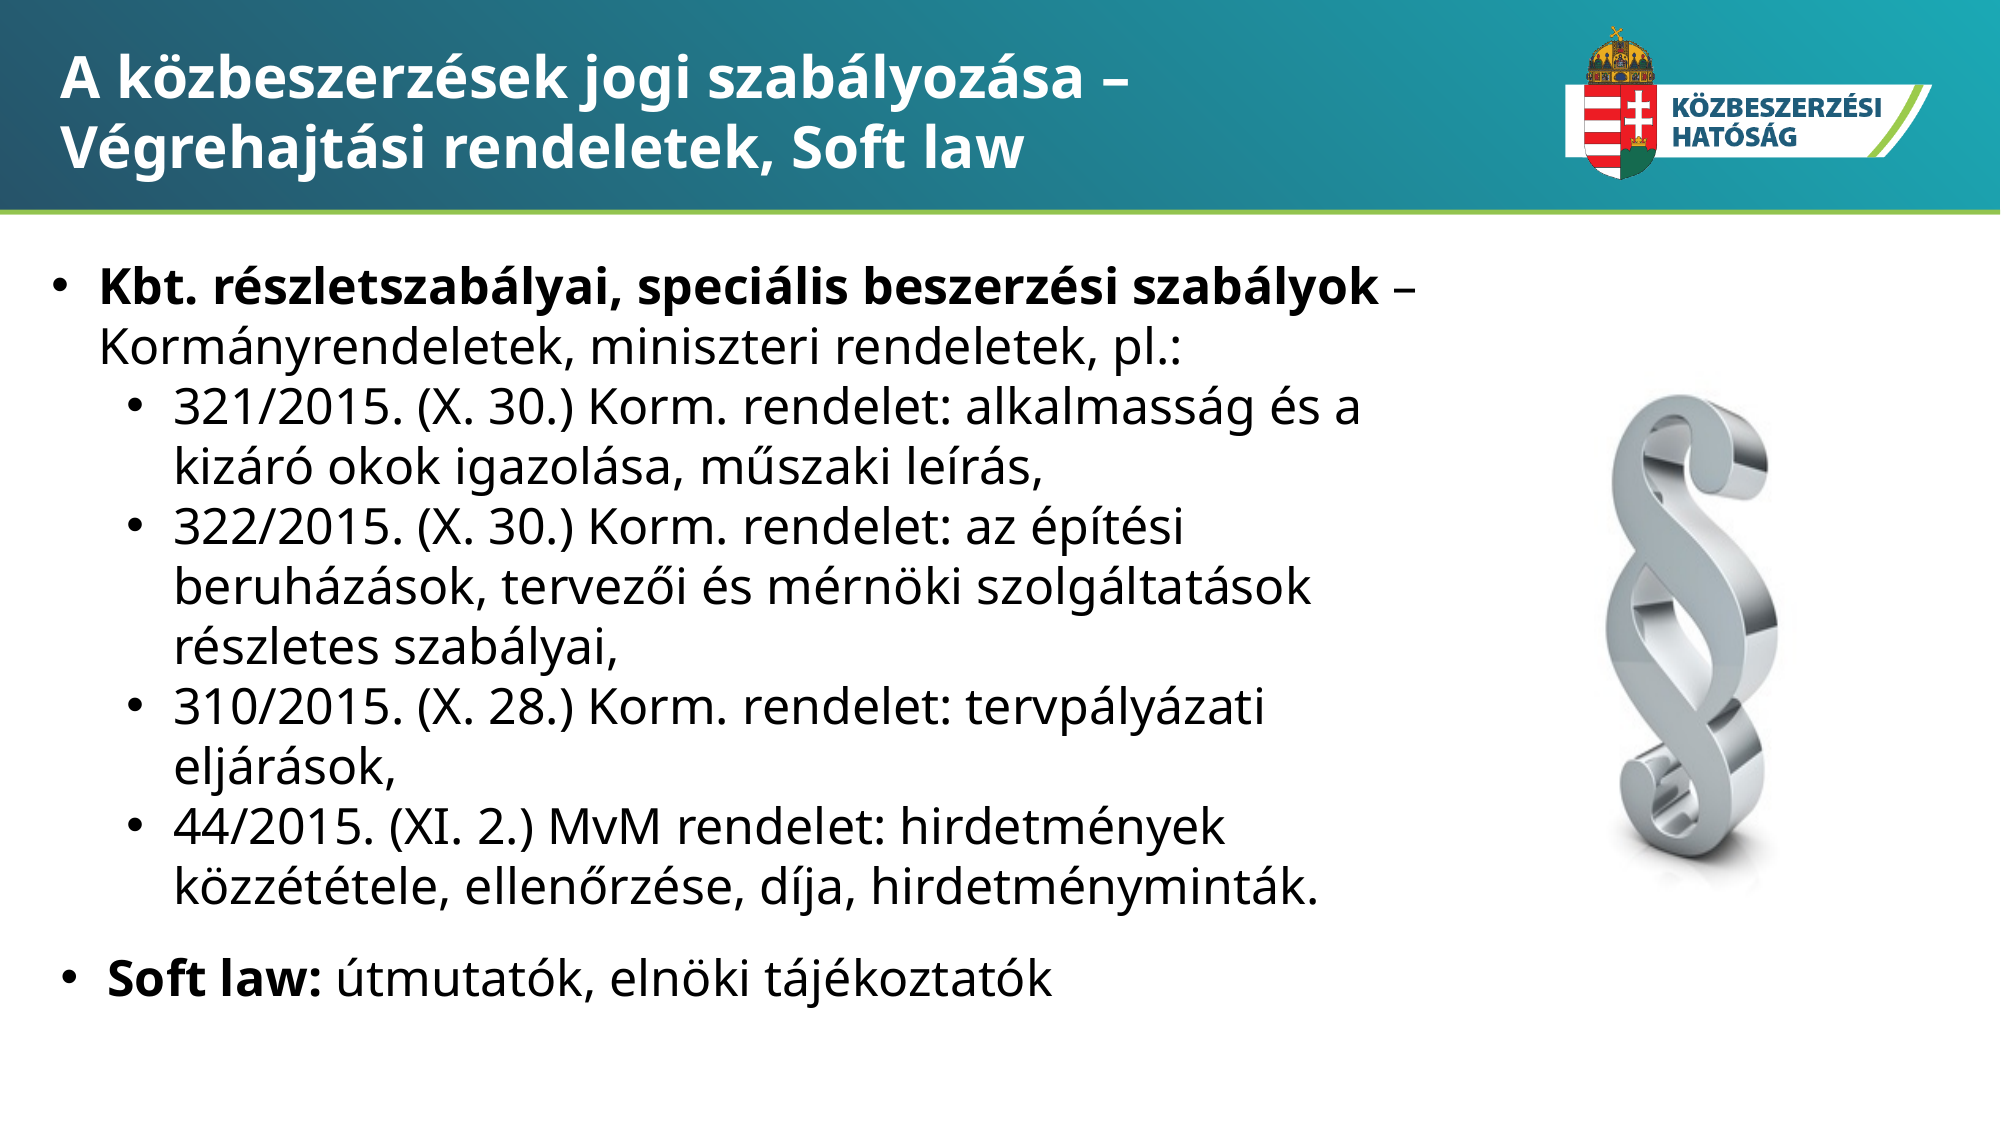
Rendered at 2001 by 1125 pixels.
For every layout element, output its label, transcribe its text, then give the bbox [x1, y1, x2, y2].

picture [1541, 308, 1964, 1009]
text_box Kbt. részletszabályai, speciális beszerzési szabályok – Kormányrendeletek, miniszteri rendeletek, pl.: 321/2015. (X. 30.) Korm. rendelet: alkalmasság és a kizáró okok igazolása, műszaki leírás, 322/2015. (X. 30.) Korm. rendelet: az építési beruházások, tervezői és mérnöki szolgáltatások részletes szabályai, 310/2015. (X. 28.) Korm. rendelet: tervpályázati eljárások, 44/2015. (XI. 2.) MvM rendelet: hirdetmények közzététele, ellenőrzése, díja, hirdetményminták. [36, 247, 1498, 922]
picture [1559, 8, 1938, 197]
text_box Soft law: útmutatók, elnöki tájékoztatók [45, 939, 1319, 1014]
text_box [0, 0, 2000, 209]
text_box A közbeszerzések jogi szabályozása – Végrehajtási rendeletek, Soft law [46, 33, 1559, 188]
text_box [0, 209, 2000, 215]
